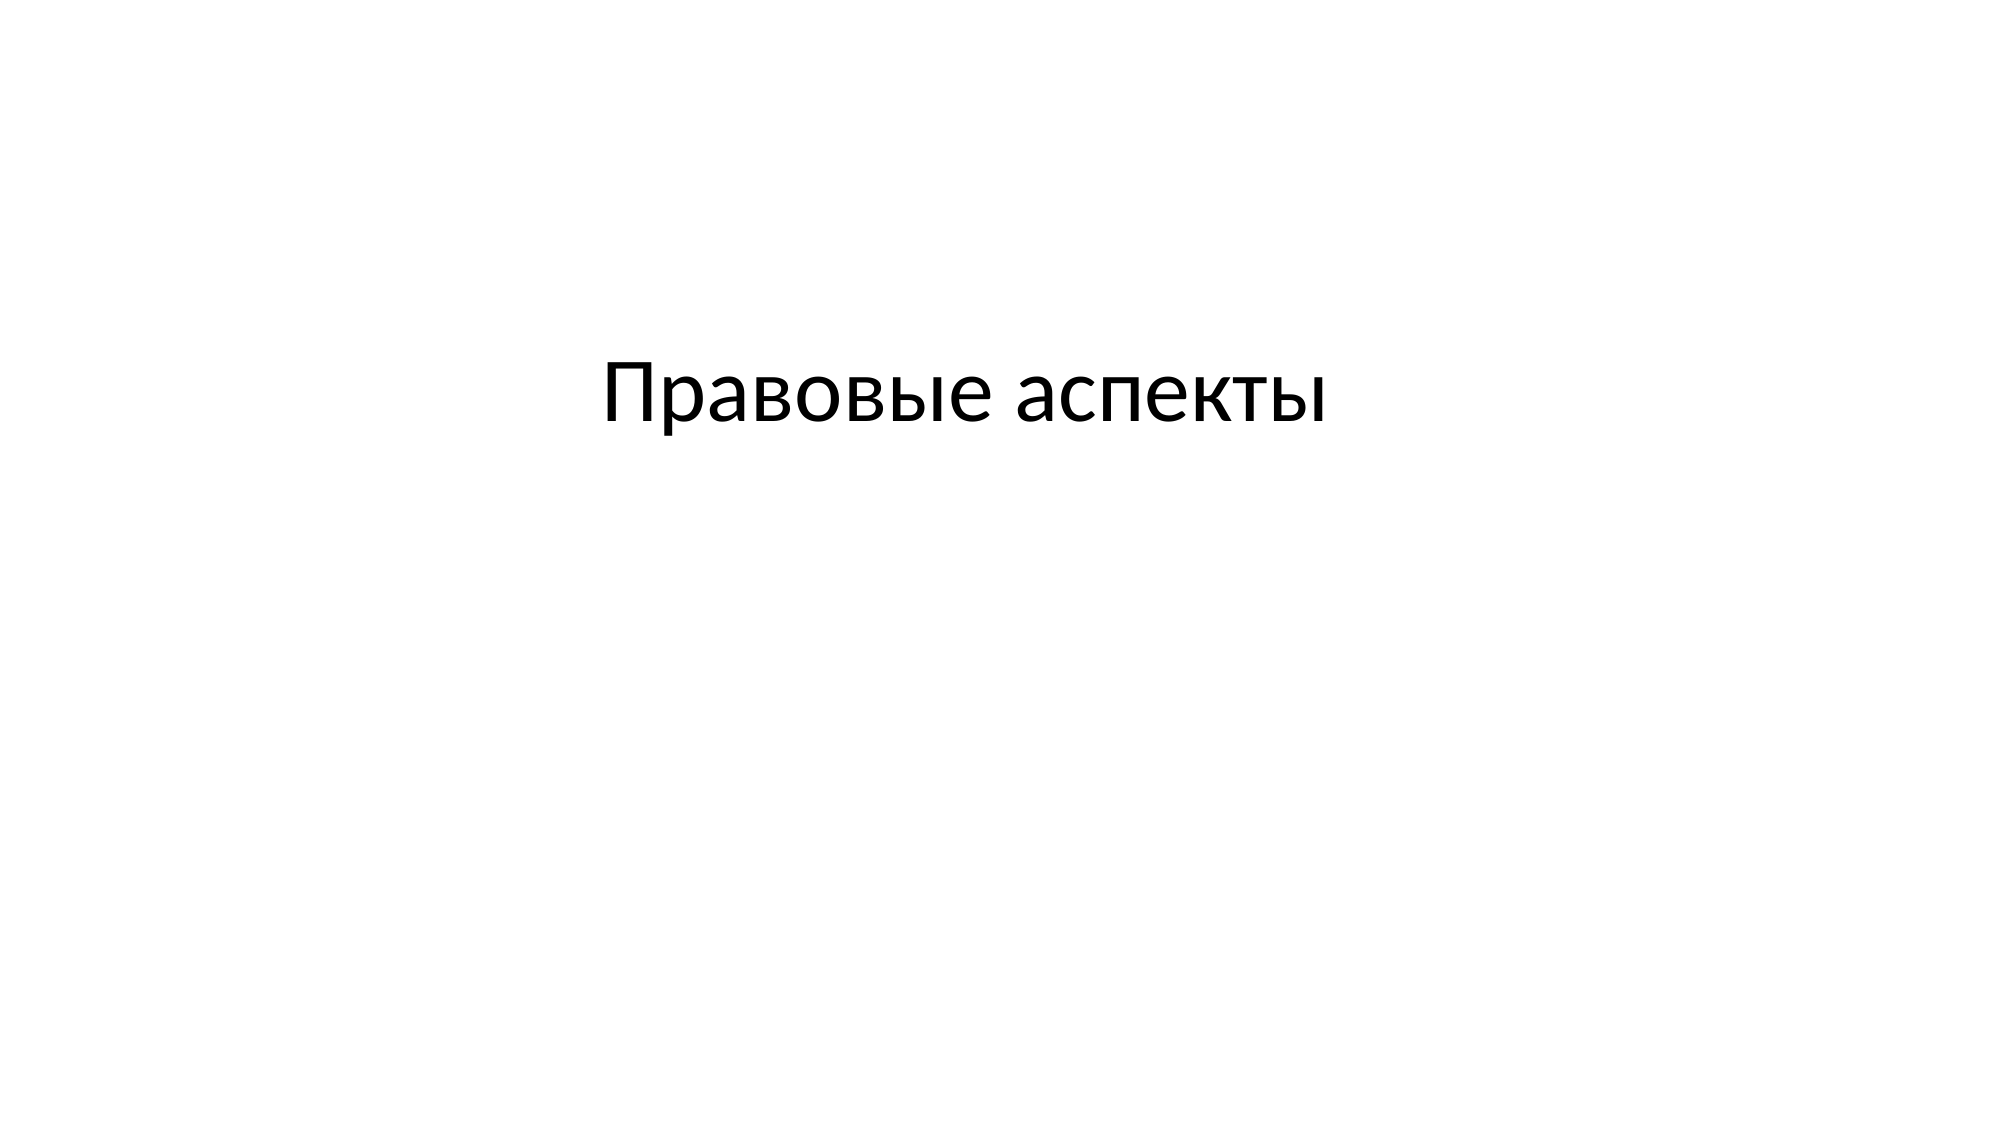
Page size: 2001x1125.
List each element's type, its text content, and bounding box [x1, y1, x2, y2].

title Правовые аспекты [291, 290, 1642, 479]
